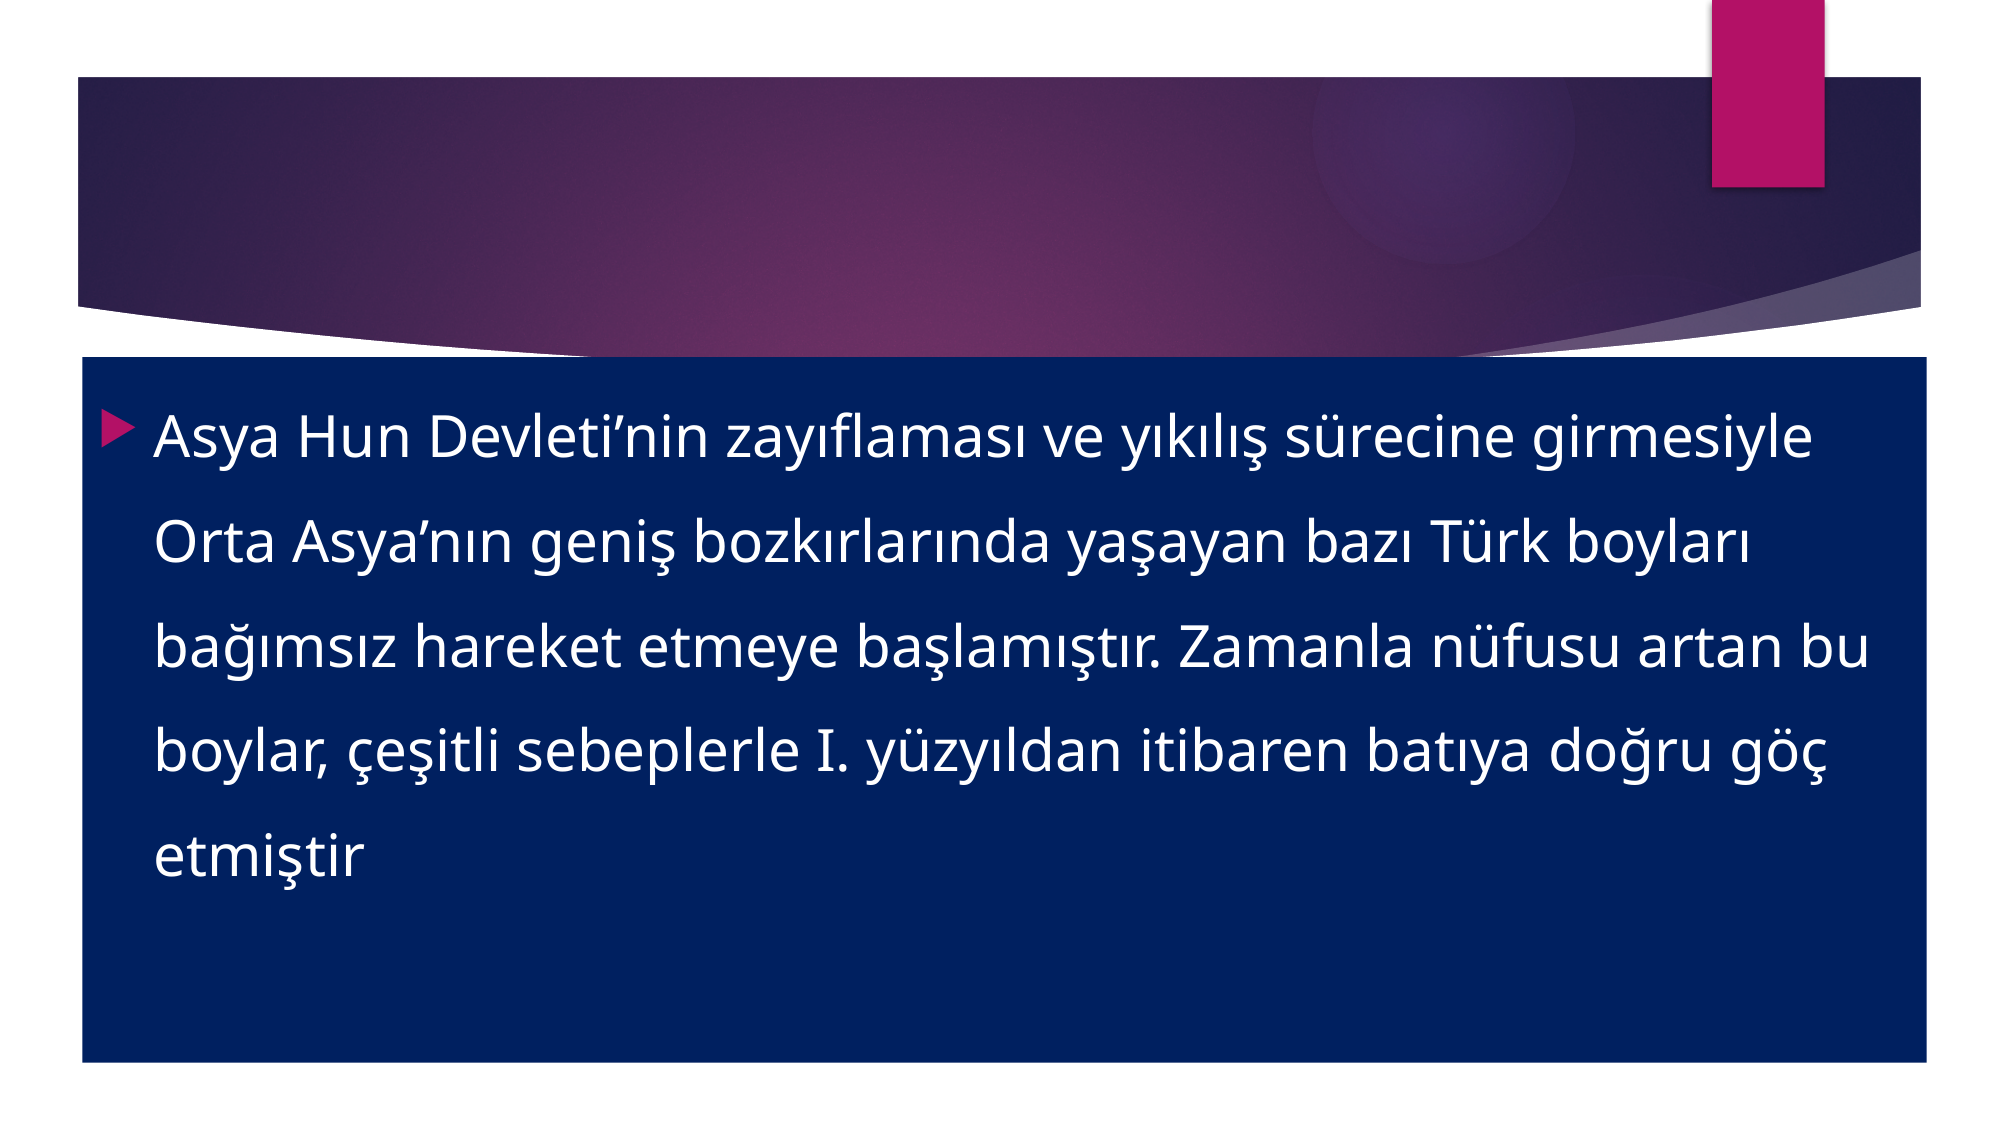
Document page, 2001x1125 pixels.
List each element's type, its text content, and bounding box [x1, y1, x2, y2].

list Asya Hun Devleti’nin zayıflaması ve yıkılış sürecine girmesiyle Orta Asya’nın geniş bozkırlarında yaşayan bazı Türk boyları bağımsız hareket etmeye başlamıştır. Zamanla nüfusu artan bu boylar, çeşitli sebeplerle I. yüzyıldan itibaren batıya doğru göç etmiştir [82, 357, 1927, 1063]
